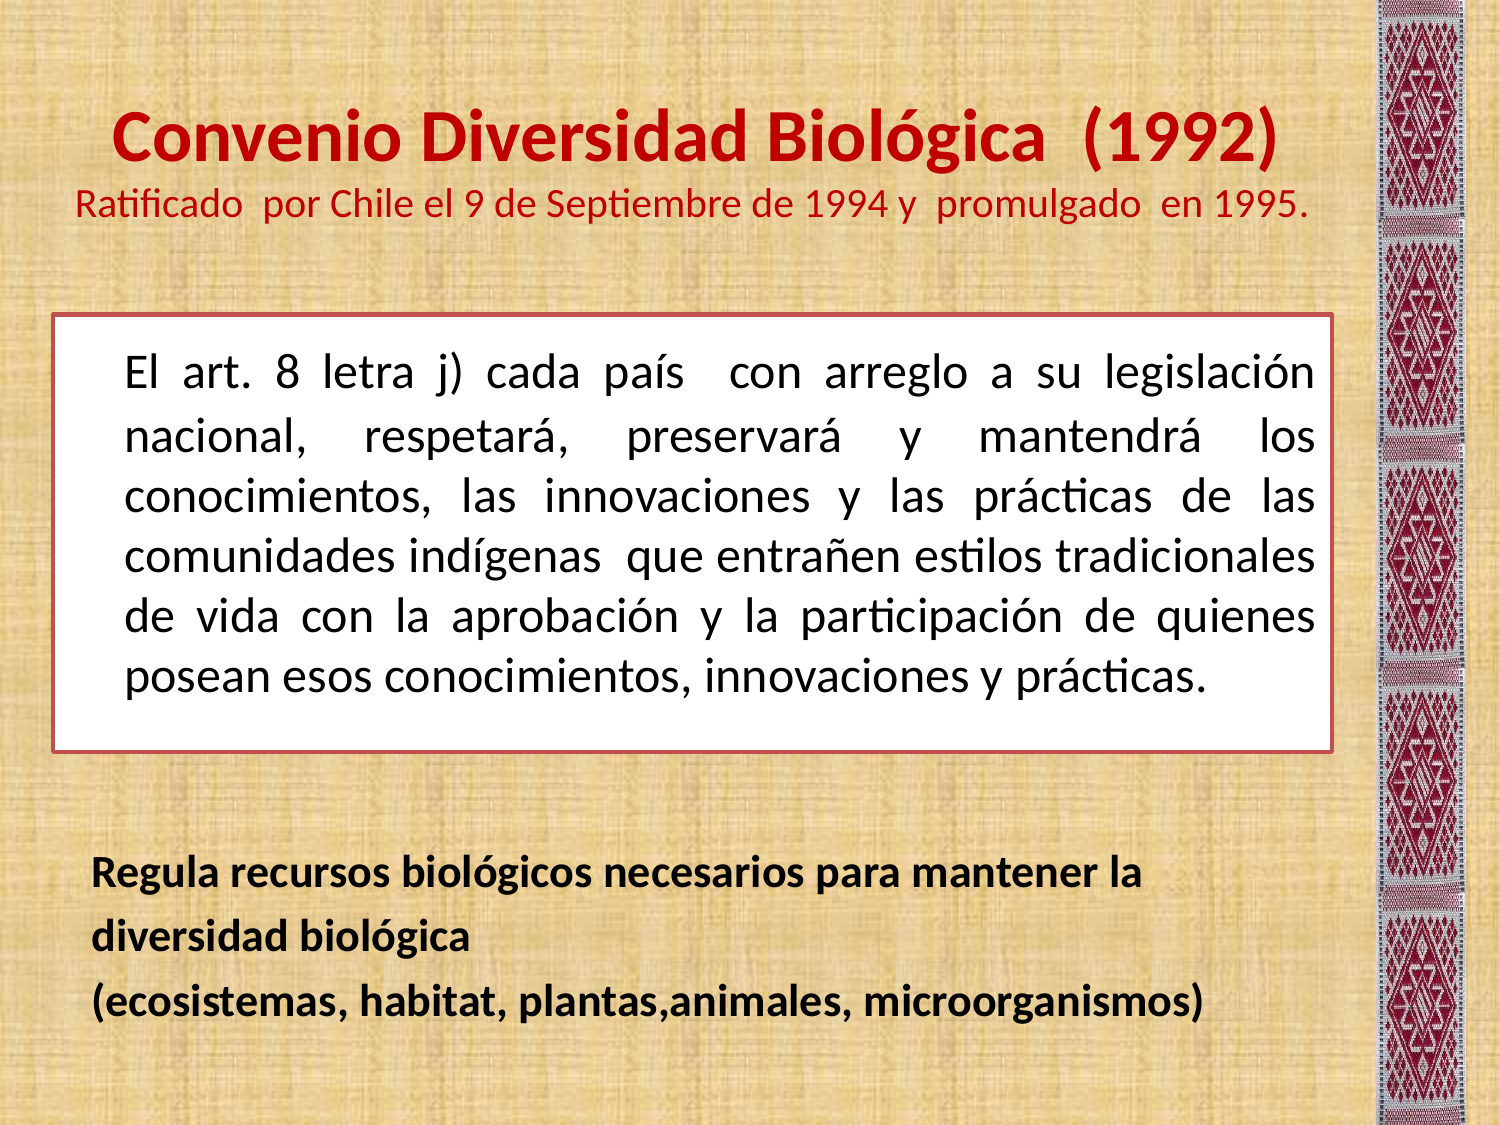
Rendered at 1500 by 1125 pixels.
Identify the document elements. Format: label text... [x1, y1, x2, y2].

list El art. 8 letra j) cada país con arreglo a su legislación nacional, respetará, preservará y mantendrá los conocimientos, las innovaciones y las prácticas de las comunidades indígenas que entrañen estilos tradicionales de vida con la aprobación y la participación de quienes posean esos conocimientos, innovaciones y prácticas. [51, 312, 1334, 754]
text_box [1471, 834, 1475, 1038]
text_box Regula recursos biológicos necesarios para mantener la diversidad biológica (ecosistemas, habitat, plantas,animales, microorganismos) [76, 834, 1370, 1038]
title Convenio Diversidad Biológica (1992) Ratificado por Chile el 9 de Septiembre de 1994 y promulgado en 1995. [29, 45, 1365, 268]
picture [0, 0, 1500, 1125]
